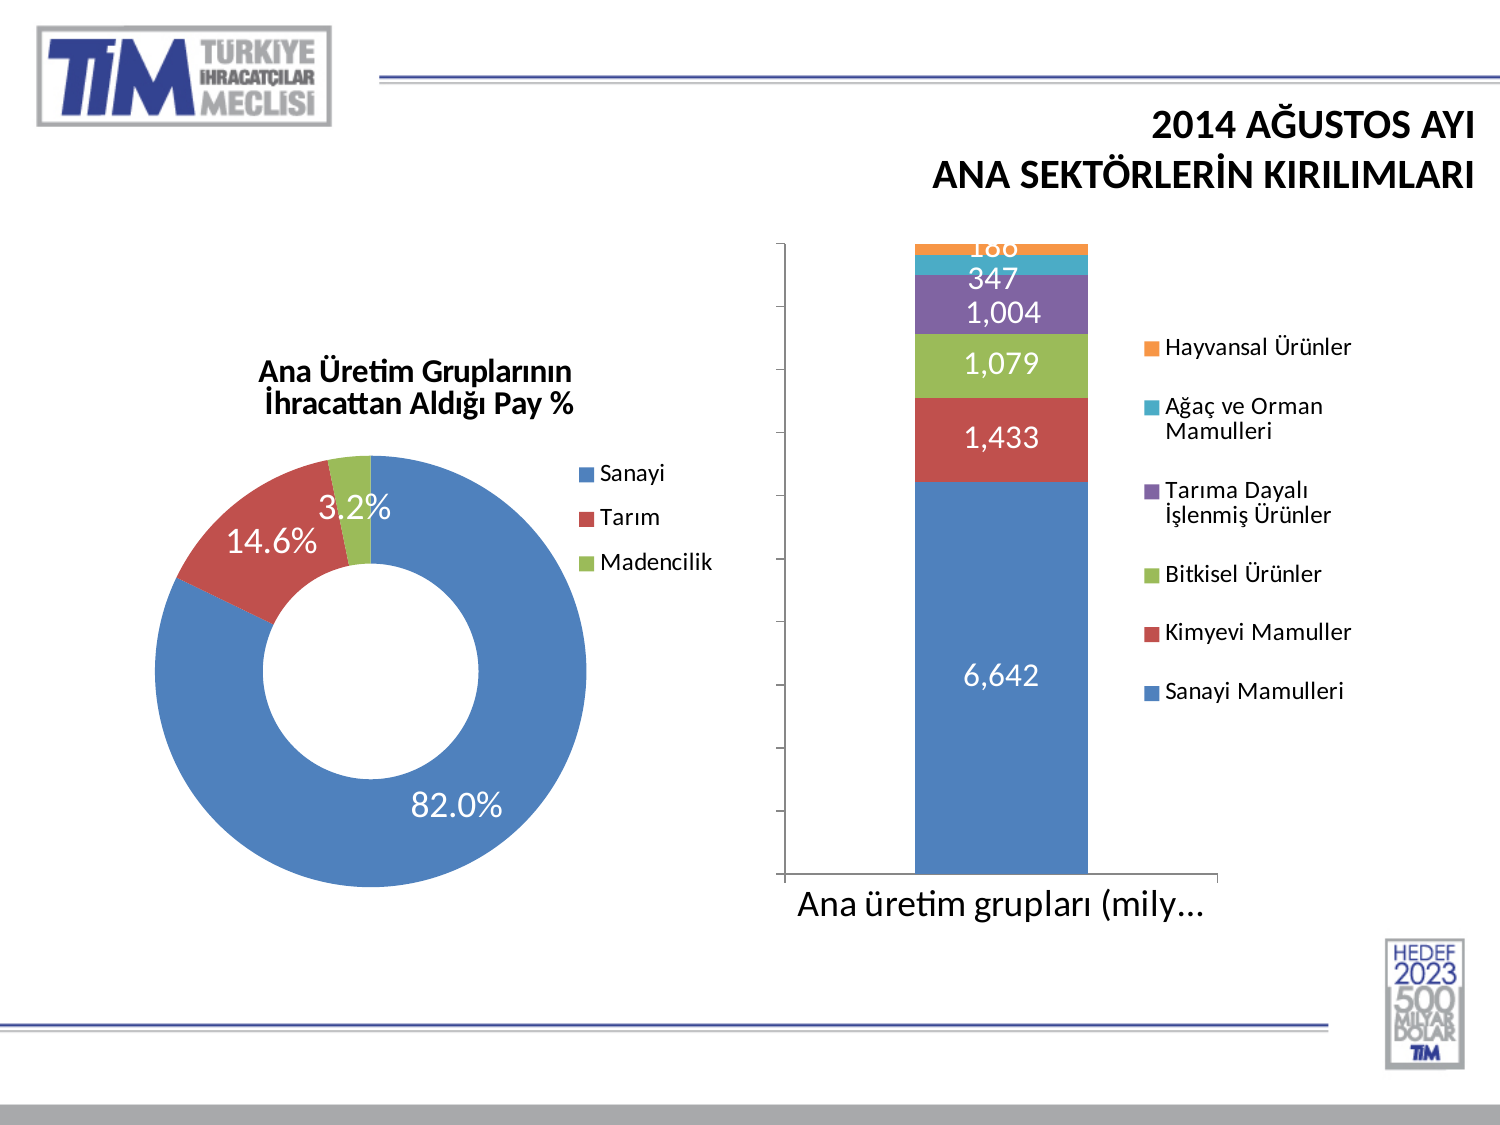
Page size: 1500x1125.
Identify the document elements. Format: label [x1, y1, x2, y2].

chart [100, 326, 739, 977]
picture [0, 0, 1500, 1125]
chart [773, 229, 1424, 956]
